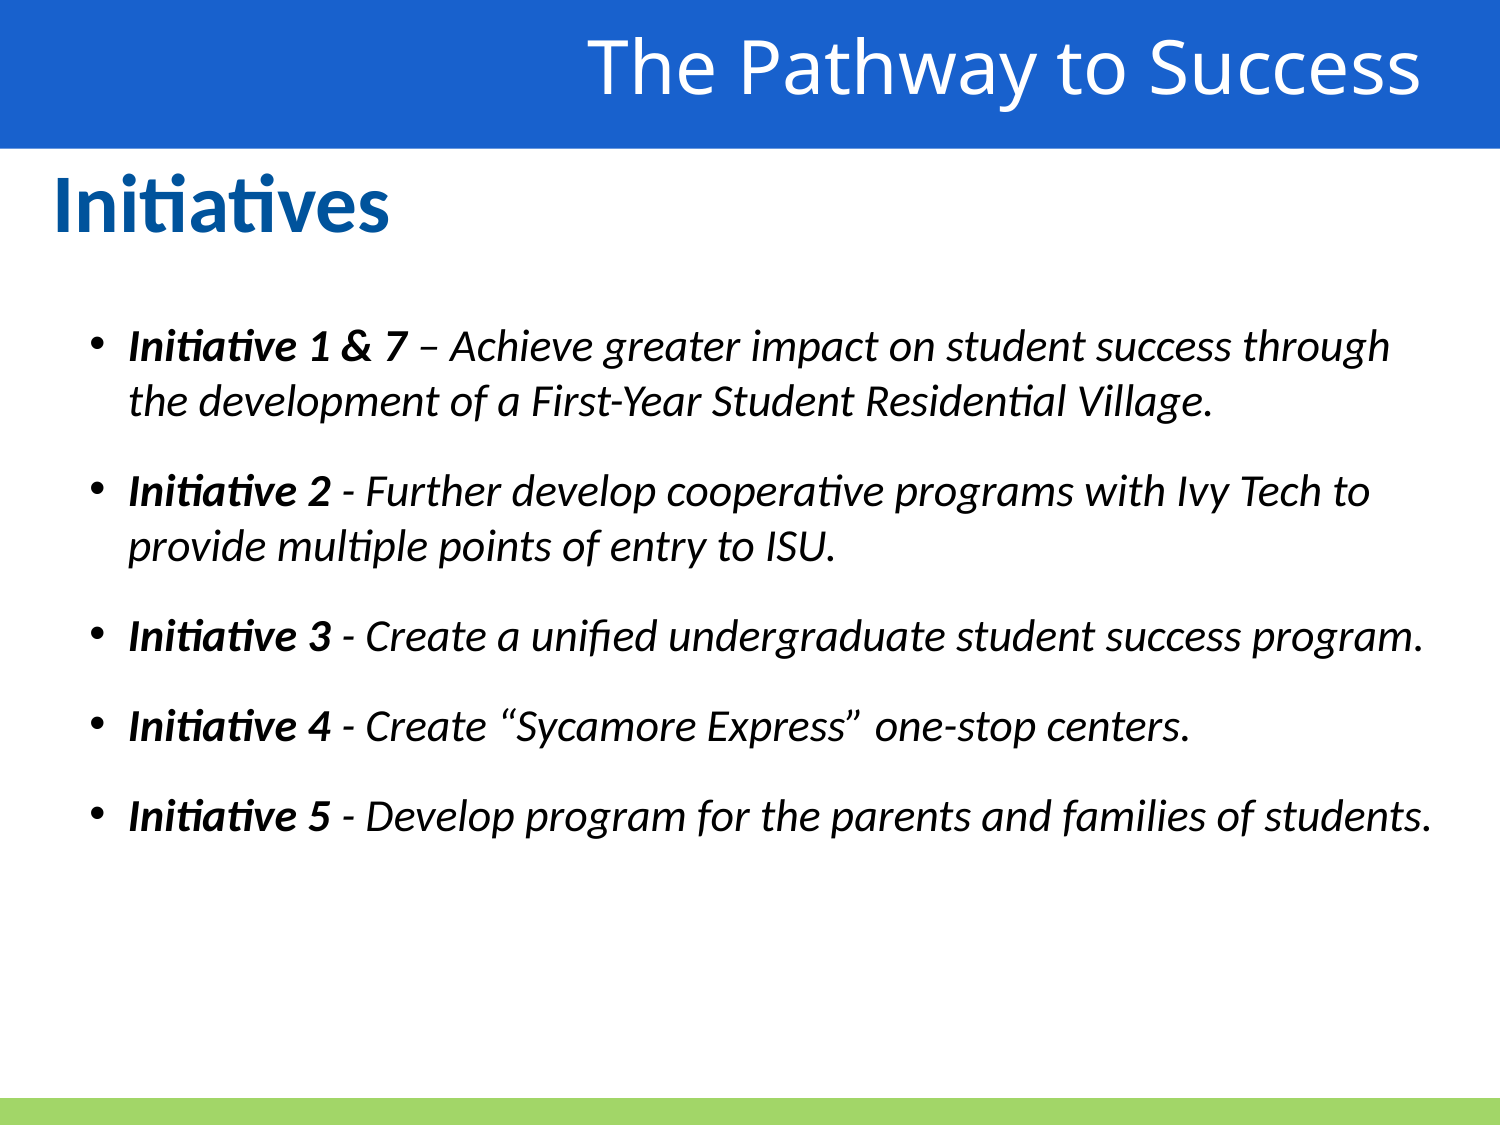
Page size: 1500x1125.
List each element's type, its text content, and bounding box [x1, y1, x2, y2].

text_box [0, 0, 1500, 149]
text_box The Pathway to Success [12, 12, 1438, 118]
text_box Initiatives Initiative 1 & 7 – Achieve greater impact on student success through the development of a First-Year Student Residential Village. Initiative 2 - Further develop cooperative programs with Ivy Tech to provide multiple points of entry to ISU. Initiative 3 - Create a unified undergraduate student success program. Initiative 4 - Create “Sycamore Express” one-stop centers. Initiative 5 - Develop program for the parents and families of students. [37, 174, 1475, 888]
